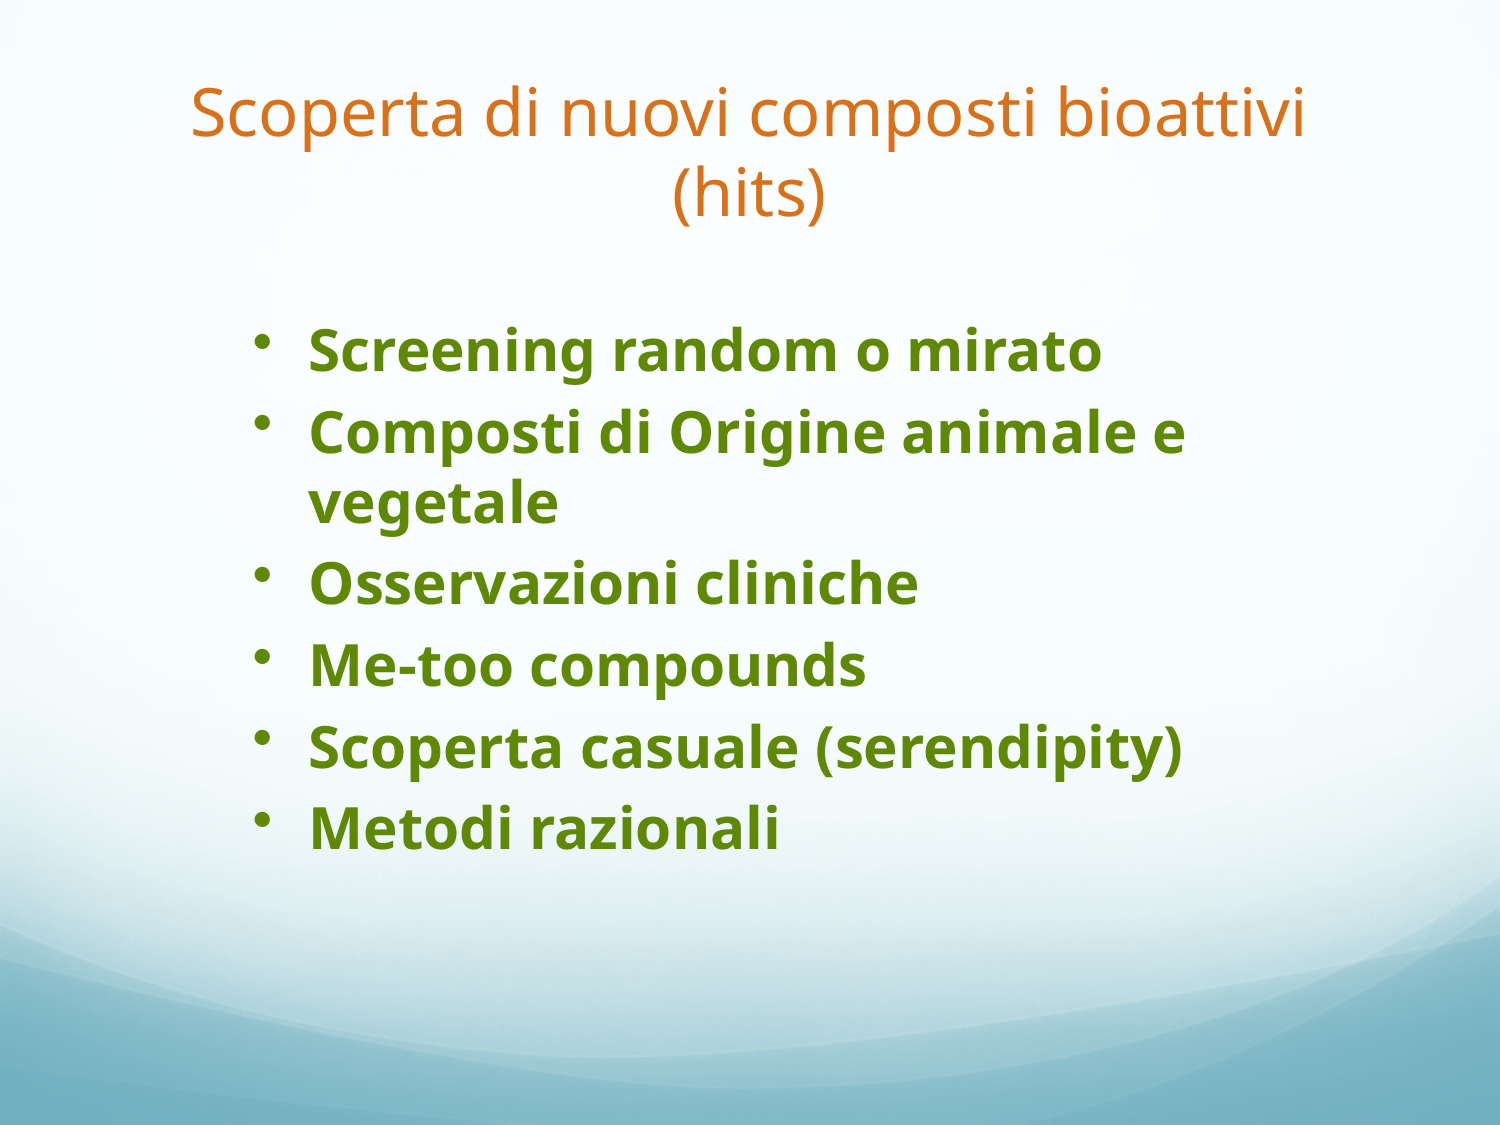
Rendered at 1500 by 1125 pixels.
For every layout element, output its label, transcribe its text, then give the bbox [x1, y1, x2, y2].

text_box Scoperta di nuovi composti bioattivi (hits) [112, 56, 1388, 244]
text_box Screening random o mirato Composti di Origine animale e vegetale Osservazioni cliniche Me-too compounds Scoperta casuale (serendipity) Metodi razionali [237, 305, 1388, 894]
